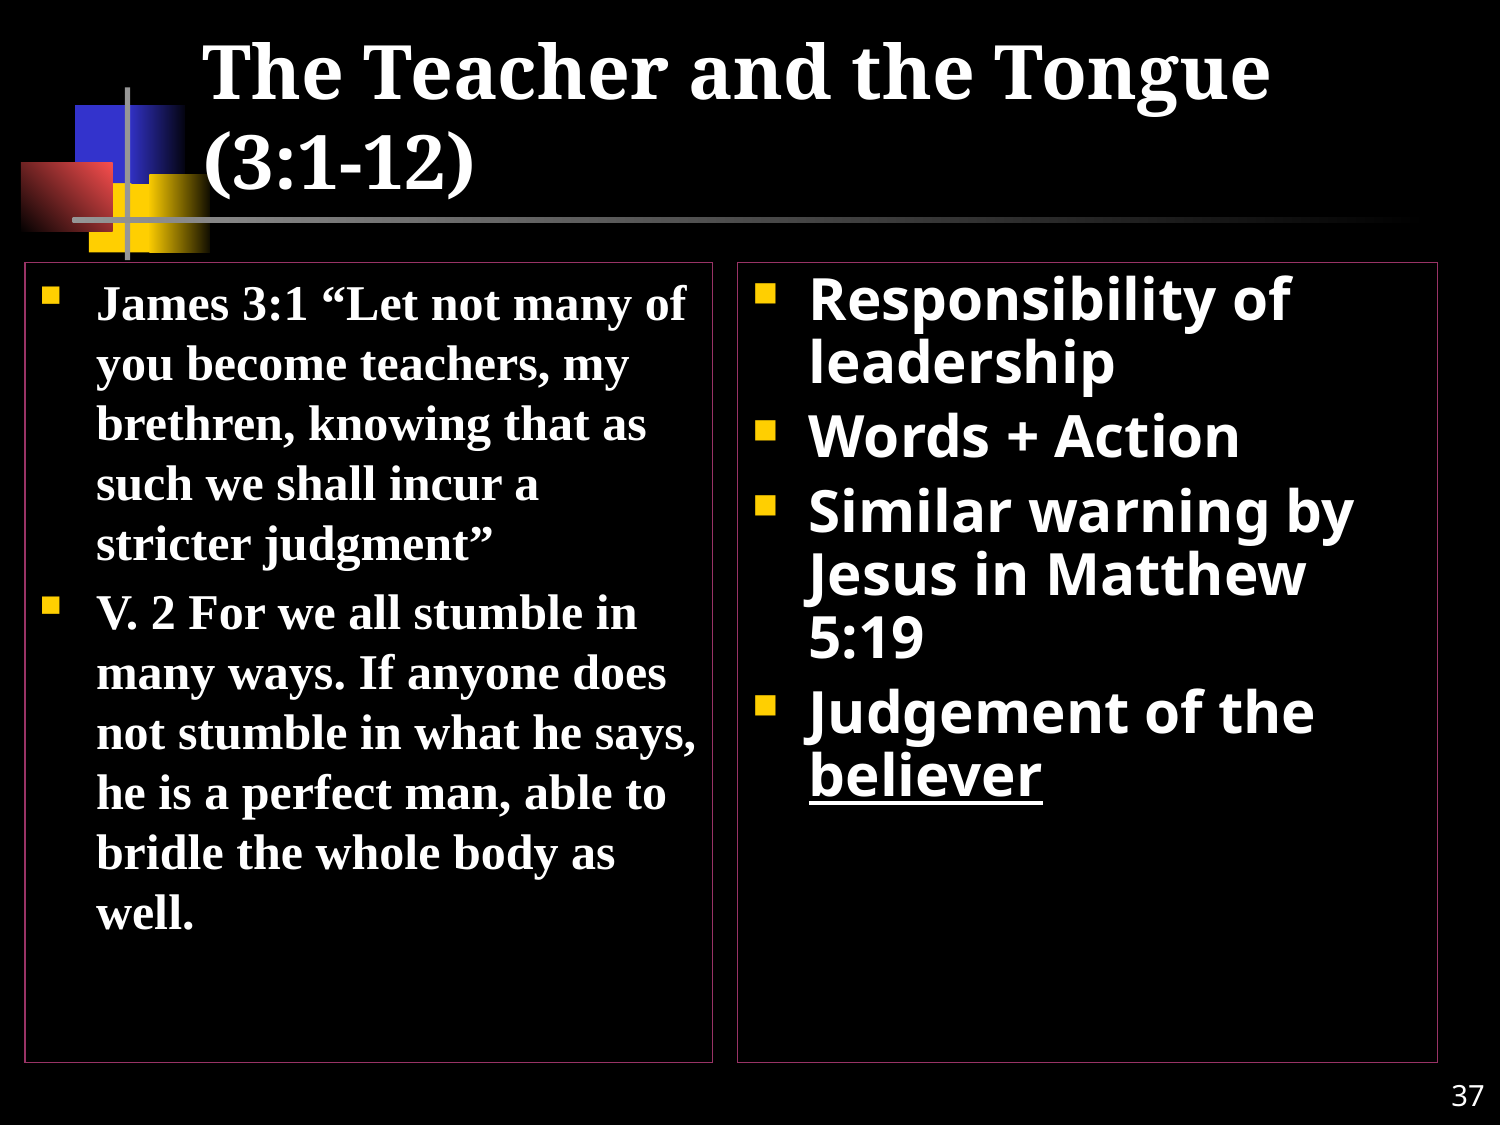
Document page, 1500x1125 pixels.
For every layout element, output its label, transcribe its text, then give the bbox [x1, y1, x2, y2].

text_box James 3:1 “Let not many of you become teachers, my brethren, knowing that as such we shall incur a stricter judgment” V. 2 For we all stumble in many ways. If anyone does not stumble in what he says, he is a perfect man, able to bridle the whole body as well. [24, 262, 713, 1063]
title The Teacher and the Tongue (3:1-12) [187, 24, 1466, 213]
list Responsibility of leadership Words + Action Similar warning by Jesus in Matthew 5:19 Judgement of the believer [737, 262, 1438, 1063]
slide_number 37 [1337, 1050, 1500, 1125]
